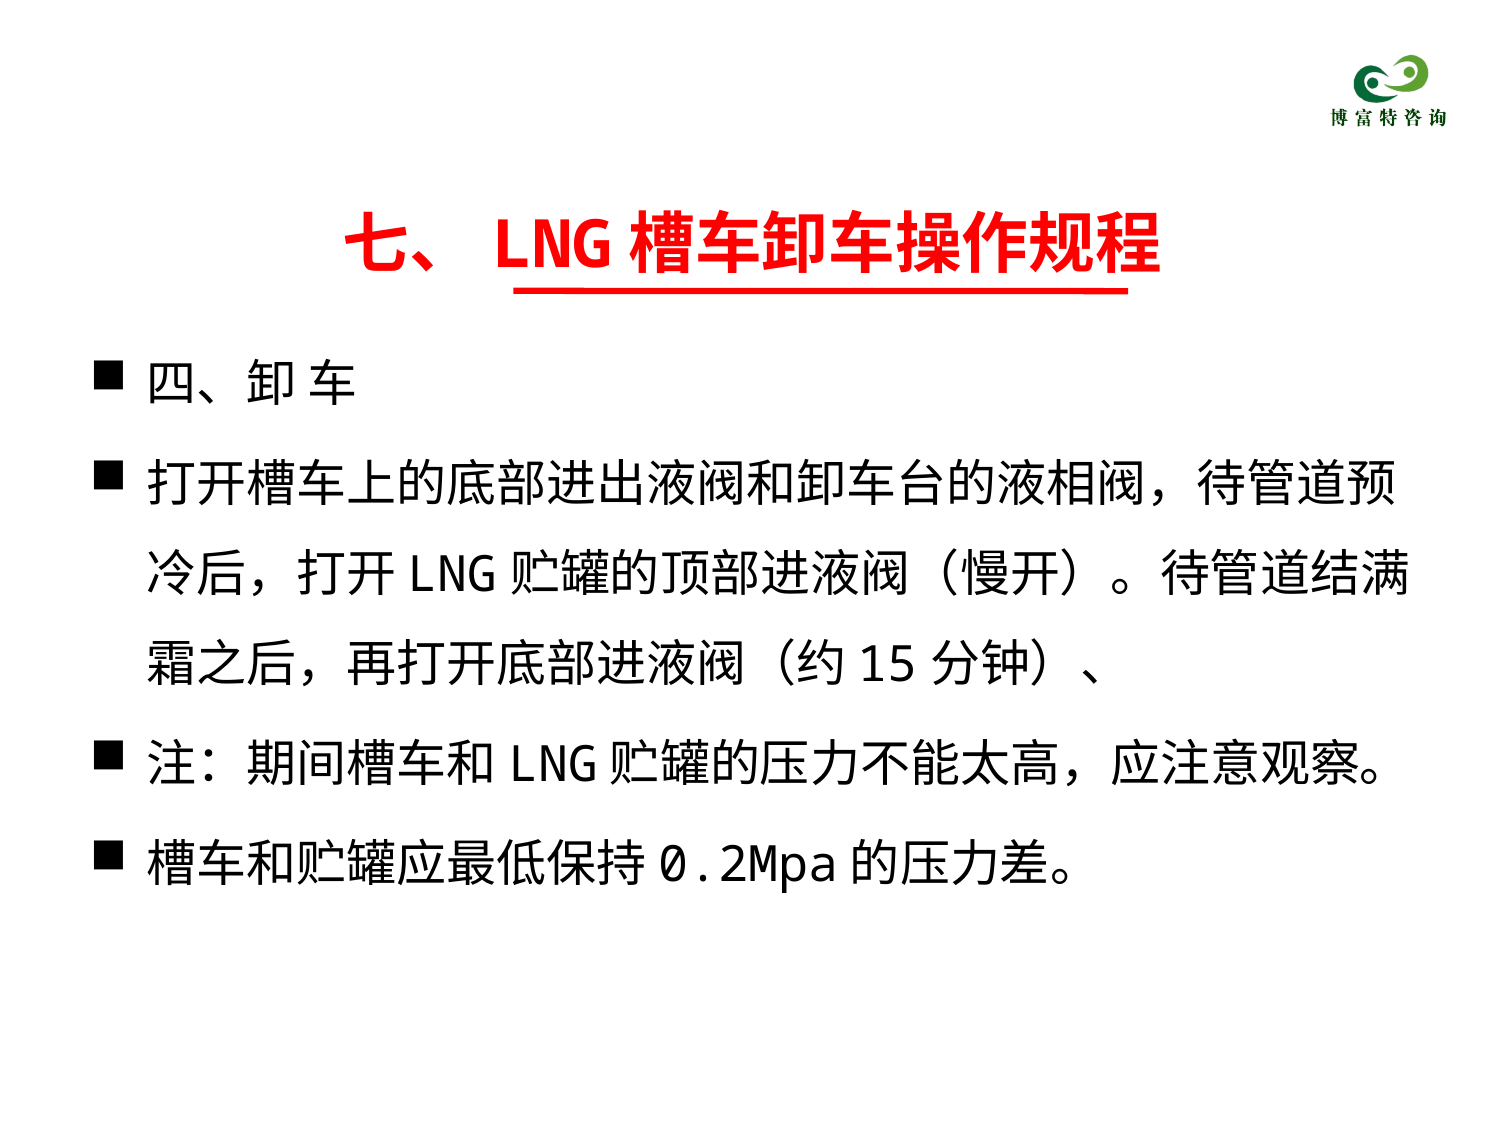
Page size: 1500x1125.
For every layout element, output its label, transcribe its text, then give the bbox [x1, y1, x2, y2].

picture [1316, 54, 1465, 129]
list 四、卸 车 打开槽车上的底部进出液阀和卸车台的液相阀，待管道预冷后，打开LNG贮罐的顶部进液阀（慢开）。待管道结满霜之后，再打开底部进液阀（约15分钟）、 注：期间槽车和LNG贮罐的压力不能太高，应注意观察。 槽车和贮罐应最低保持0.2Mpa的压力差。 [75, 314, 1425, 870]
title 七、LNG槽车卸车操作规程 [76, 178, 1429, 303]
